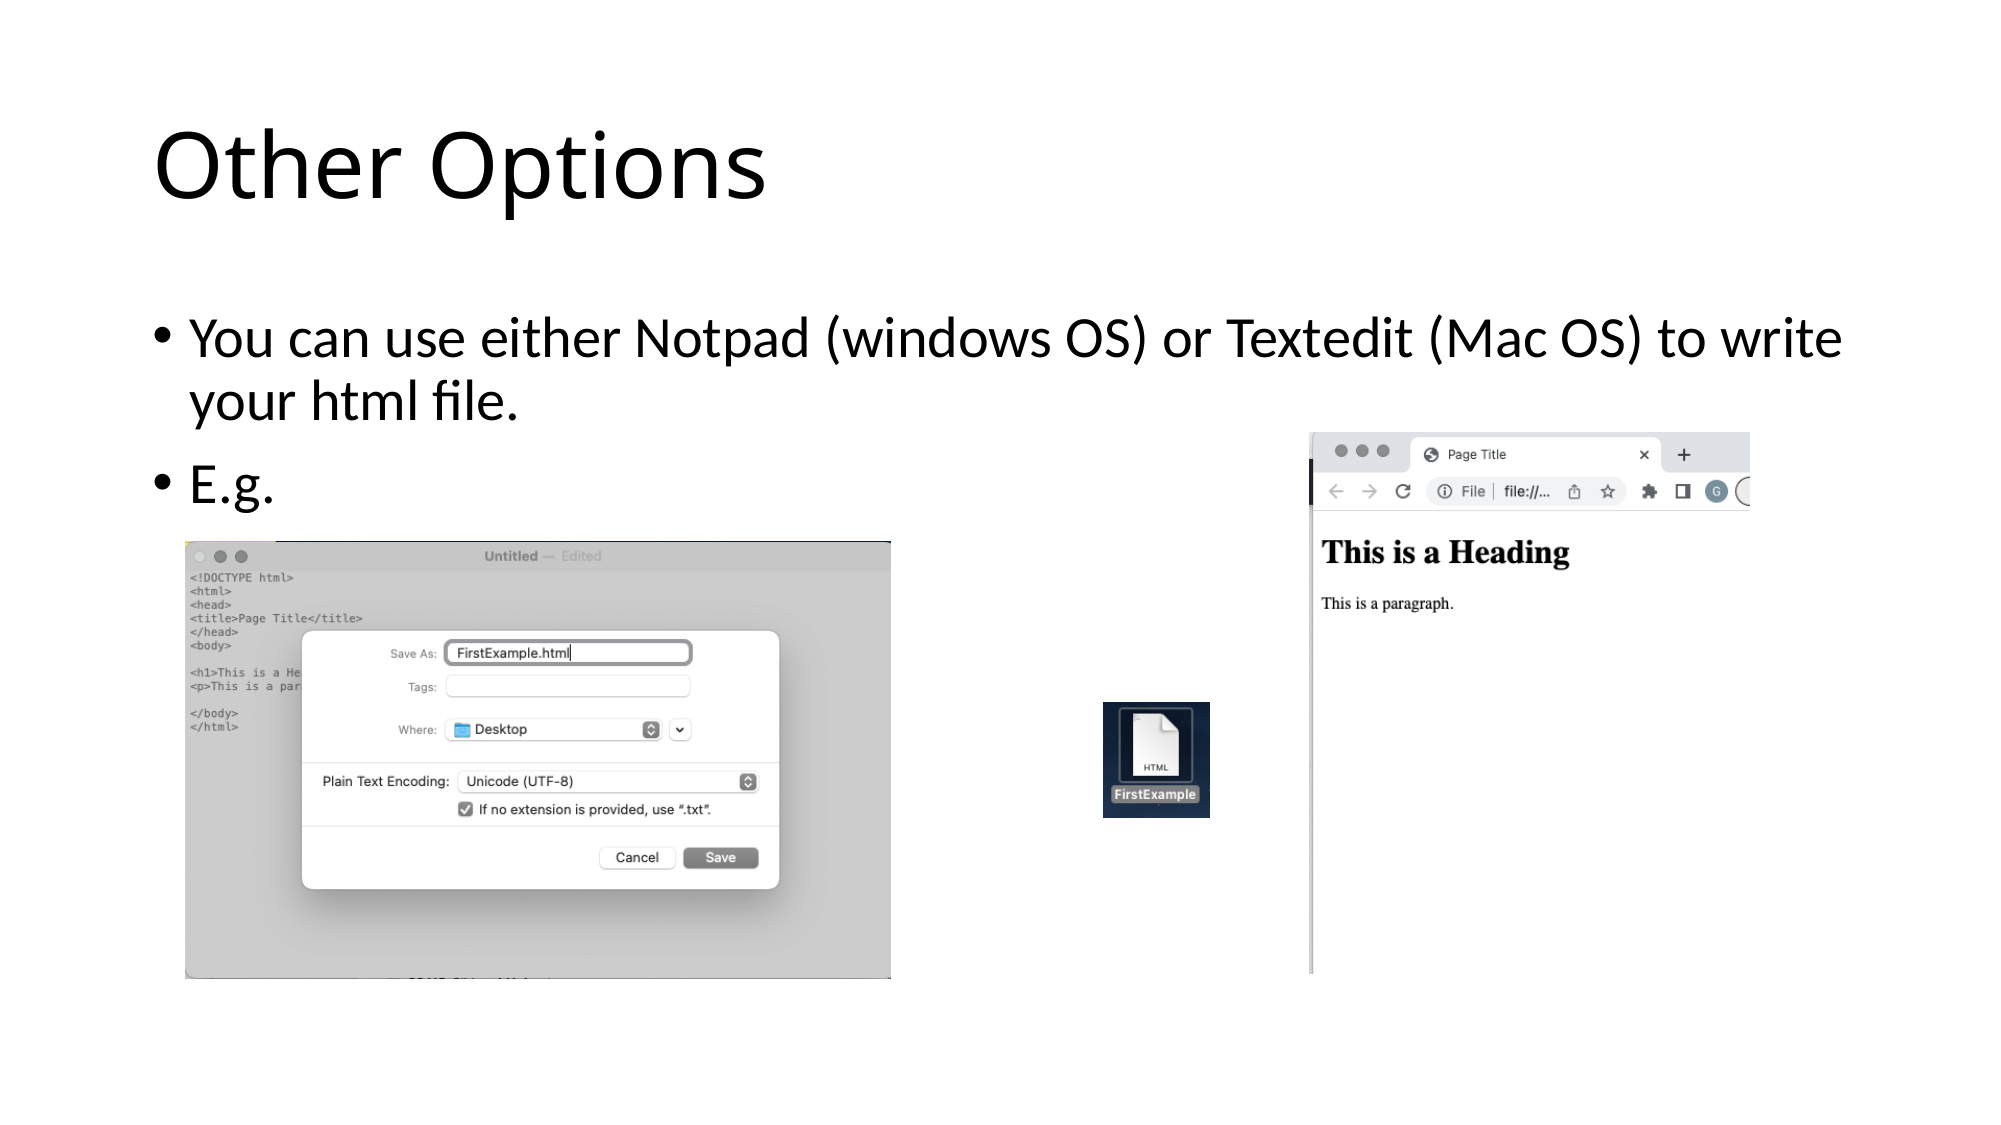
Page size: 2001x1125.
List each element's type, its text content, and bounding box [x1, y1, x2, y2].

picture [185, 541, 891, 979]
title Other Options [137, 59, 1863, 278]
picture [1309, 432, 1750, 974]
list You can use either Notpad (windows OS) or Textedit (Mac OS) to write your html file. E.g. [137, 299, 1863, 1014]
picture [1102, 702, 1210, 818]
